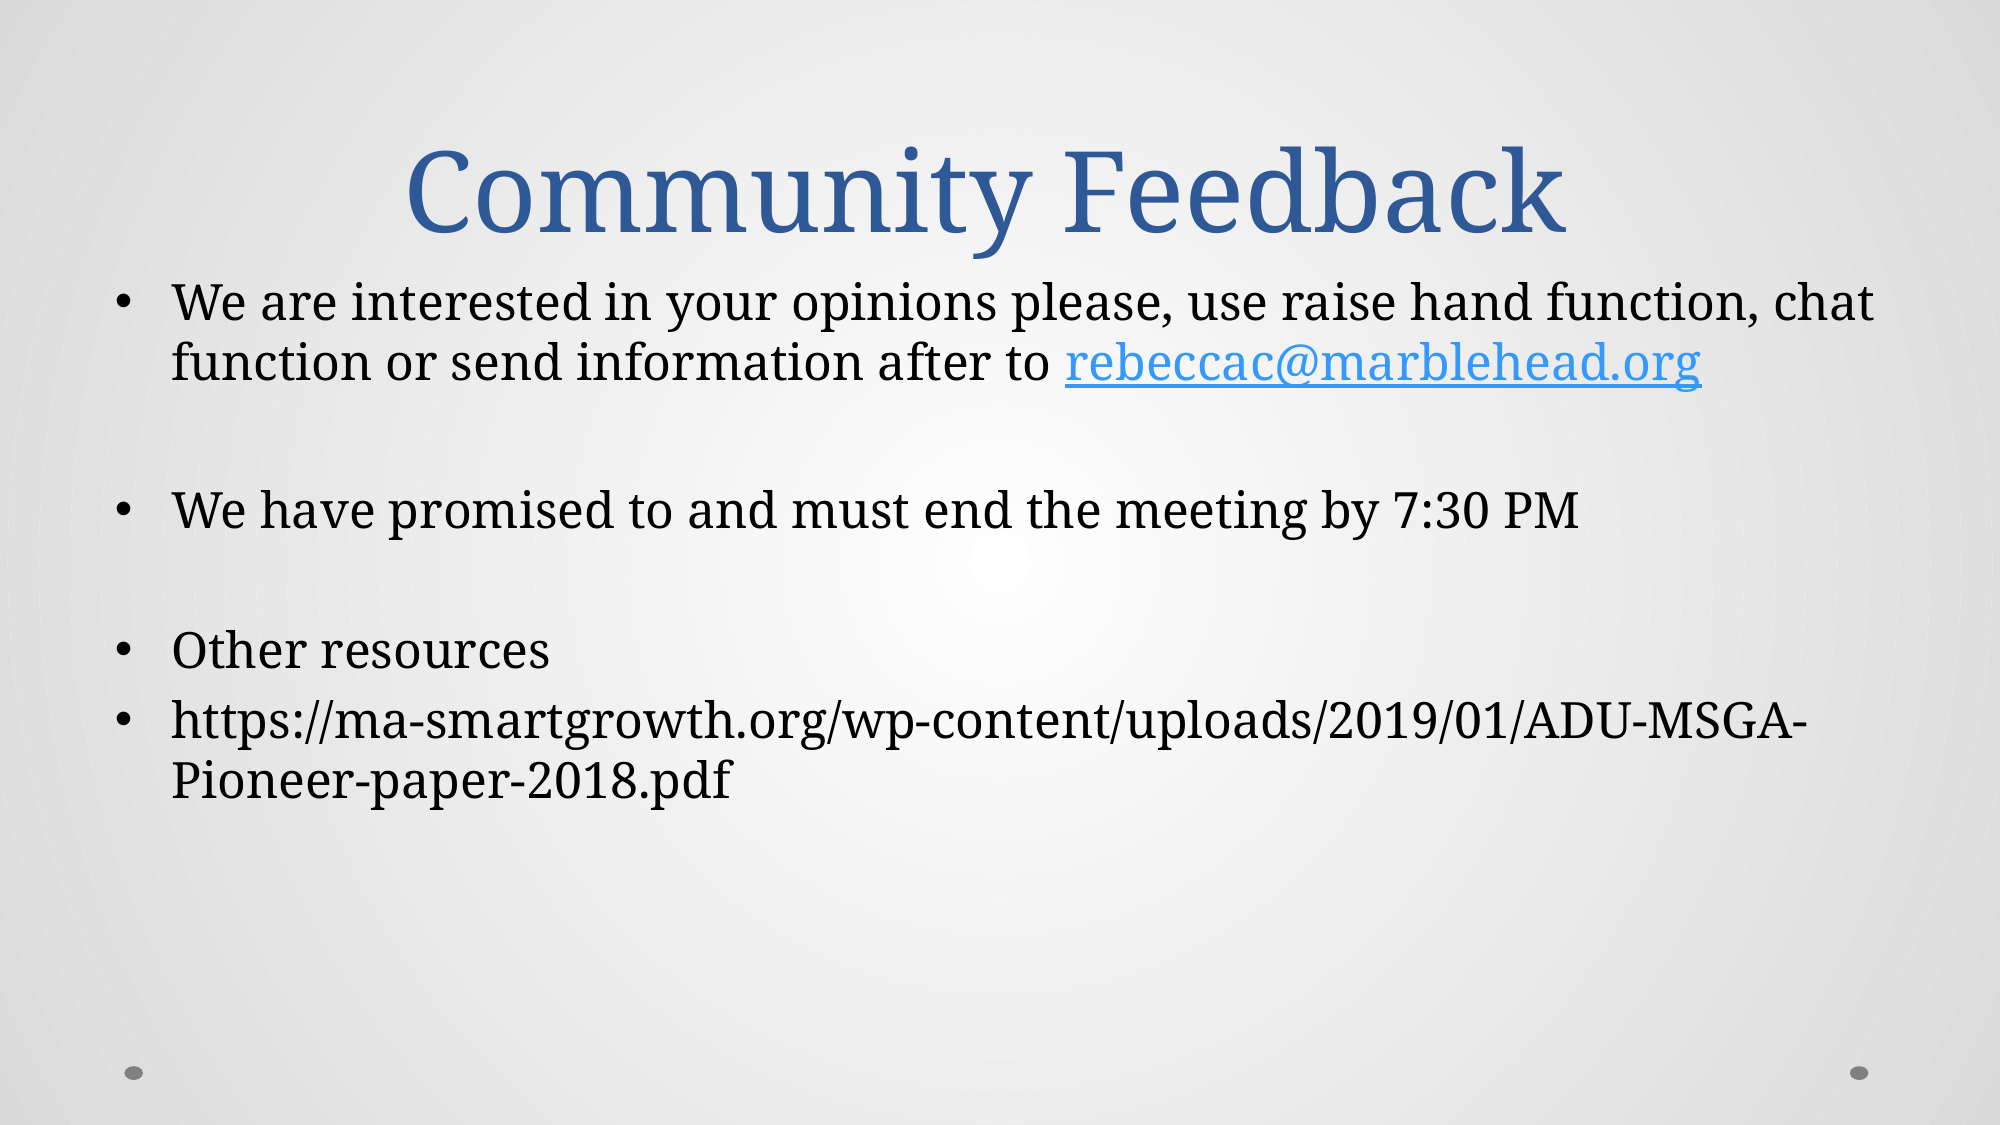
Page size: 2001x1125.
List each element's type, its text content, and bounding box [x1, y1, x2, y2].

title Community Feedback [99, 0, 1900, 262]
list We are interested in your opinions please, use raise hand function, chat function or send information after to rebeccac@marblehead.org We have promised to and must end the meeting by 7:30 PM Other resources https://ma-smartgrowth.org/wp-content/uploads/2019/01/ADU-MSGA-Pioneer-paper-2018.pdf [99, 262, 1900, 1005]
